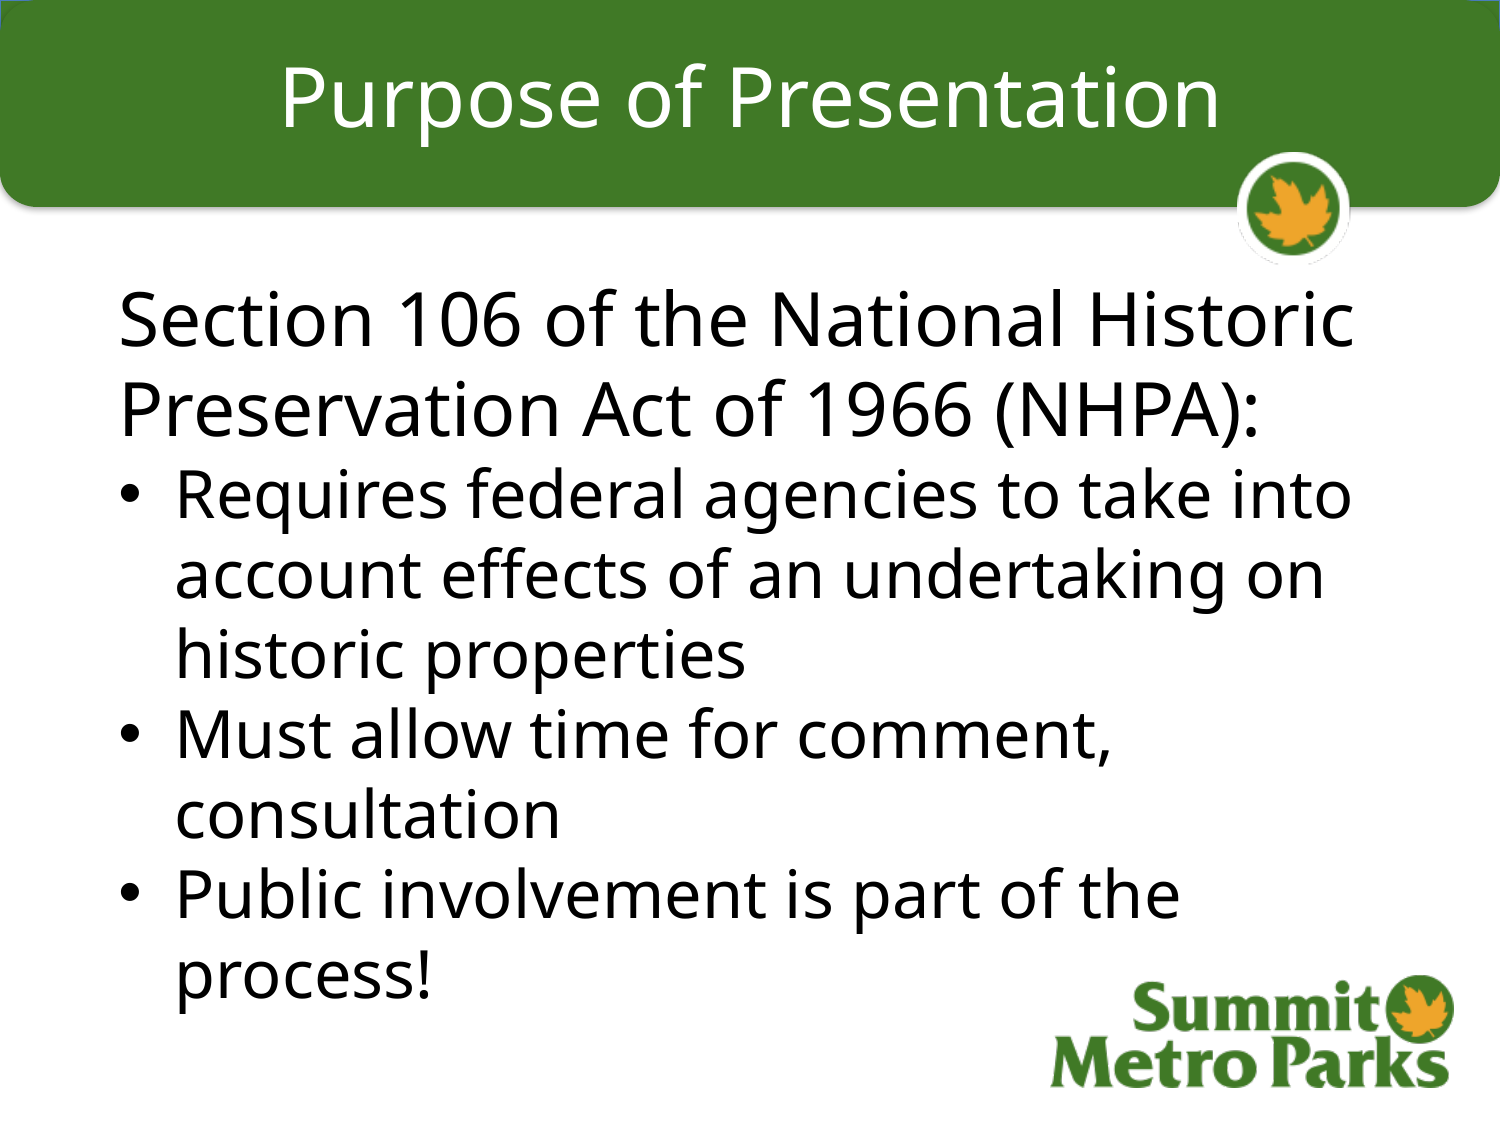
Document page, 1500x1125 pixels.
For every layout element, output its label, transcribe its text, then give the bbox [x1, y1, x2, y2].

picture [1237, 209, 1352, 264]
picture [1050, 974, 1454, 1088]
list Section 106 of the National Historic Preservation Act of 1966 (NHPA): Requires federal agencies to take into account effects of an undertaking on historic properties Must allow time for comment, consultation Public involvement is part of the process! [103, 264, 1395, 979]
title Purpose of Presentation [40, 37, 1463, 209]
